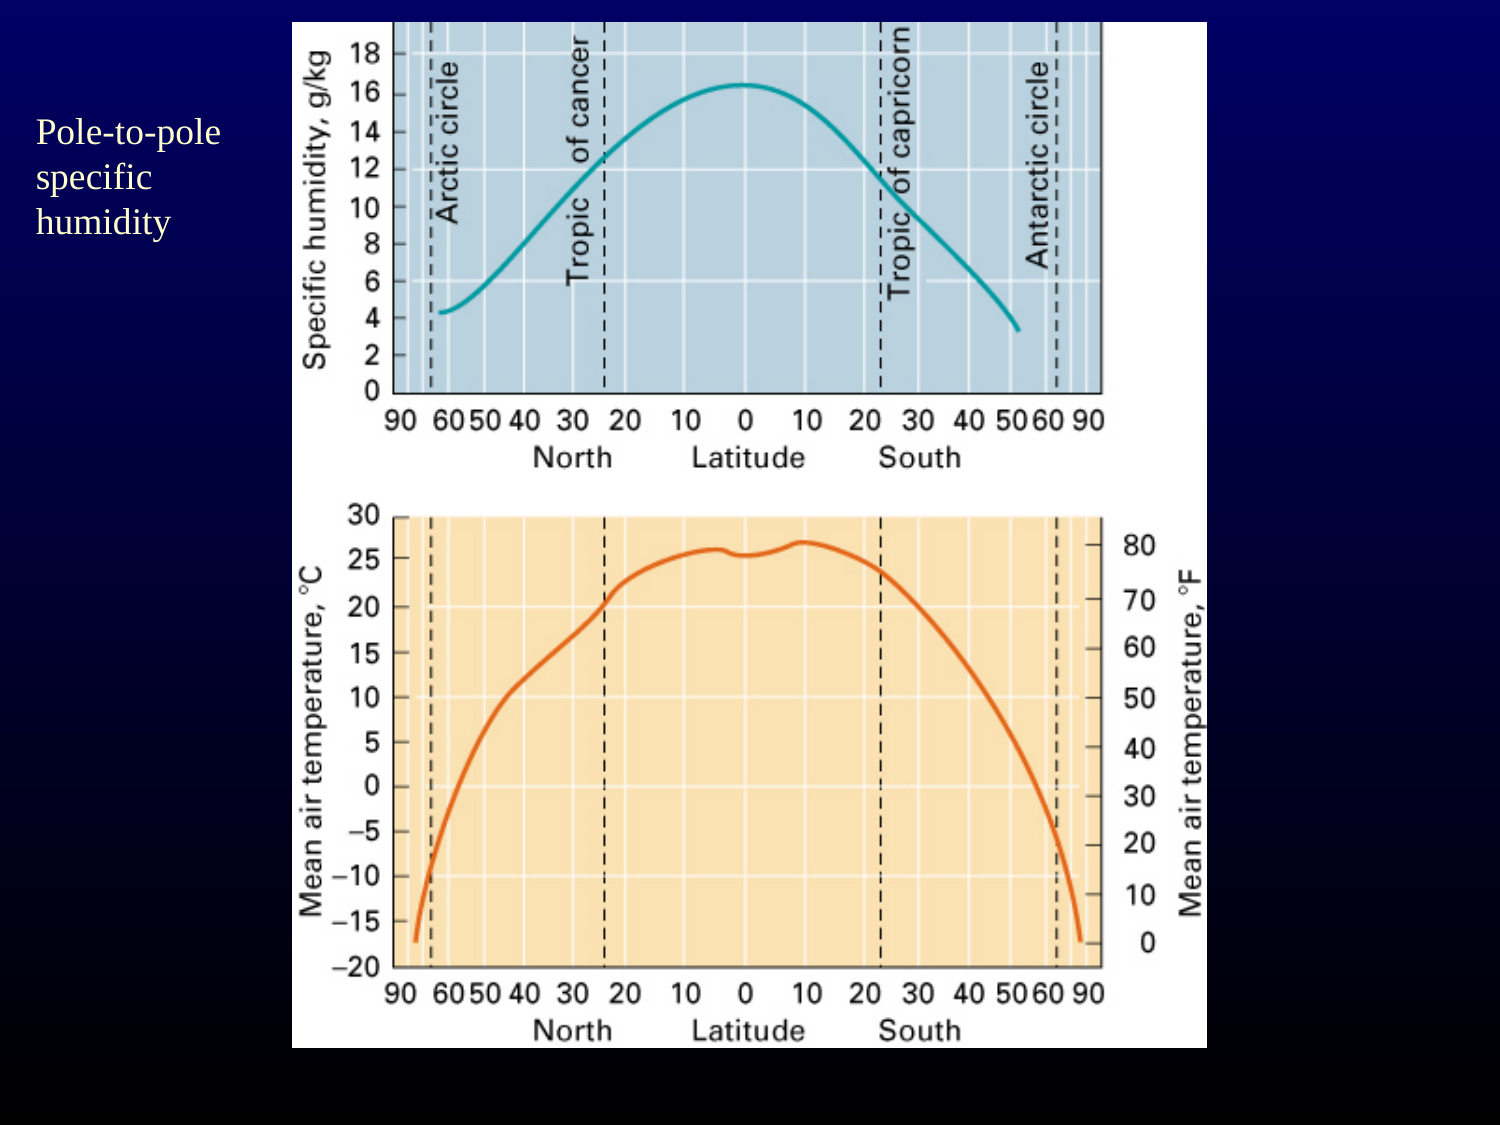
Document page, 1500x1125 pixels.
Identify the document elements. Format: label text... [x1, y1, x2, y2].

text_box Pole-to-pole specific humidity [21, 99, 258, 250]
picture [292, 22, 1207, 1048]
